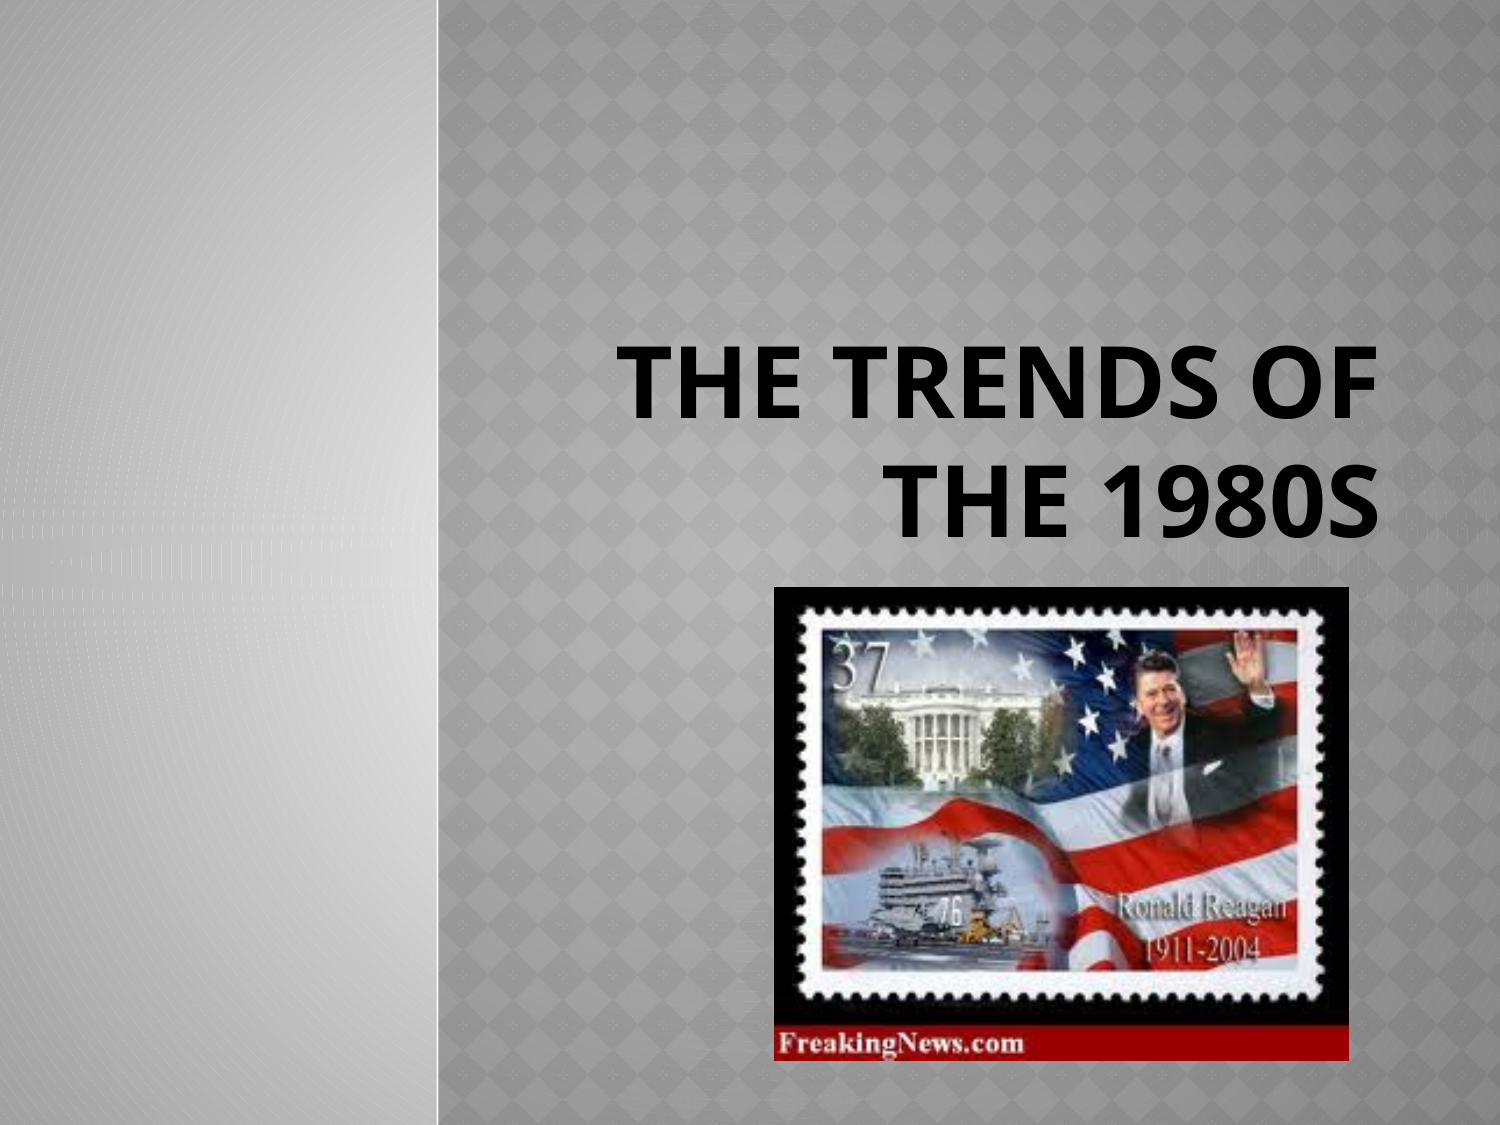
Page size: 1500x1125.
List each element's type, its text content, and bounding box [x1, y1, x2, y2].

title The Trends of the 1980s [552, 87, 1390, 558]
picture [774, 586, 1349, 1062]
